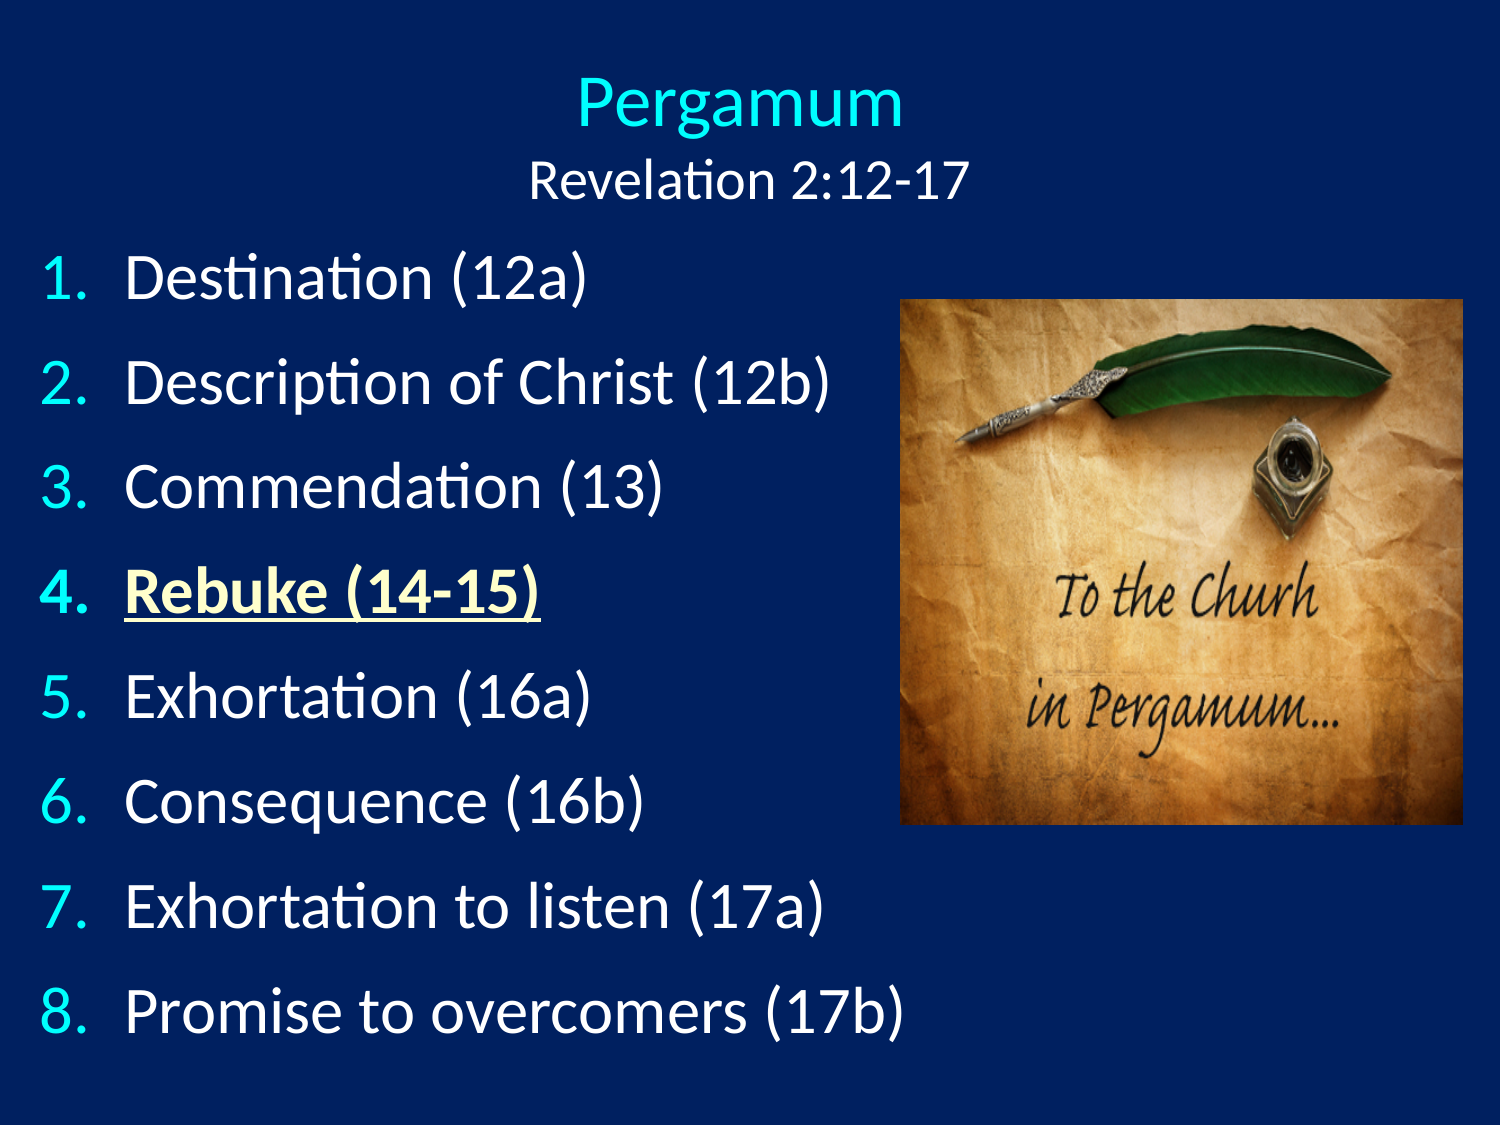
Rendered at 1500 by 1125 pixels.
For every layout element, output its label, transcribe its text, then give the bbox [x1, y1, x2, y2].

title Pergamum Revelation 2:12-17 [112, 37, 1388, 225]
picture [899, 299, 1463, 826]
list Destination (12a) Description of Christ (12b) Commendation (13) Rebuke (14-15) Exhortation (16a) Consequence (16b) Exhortation to listen (17a) Promise to overcomers (17b) [24, 224, 951, 1101]
